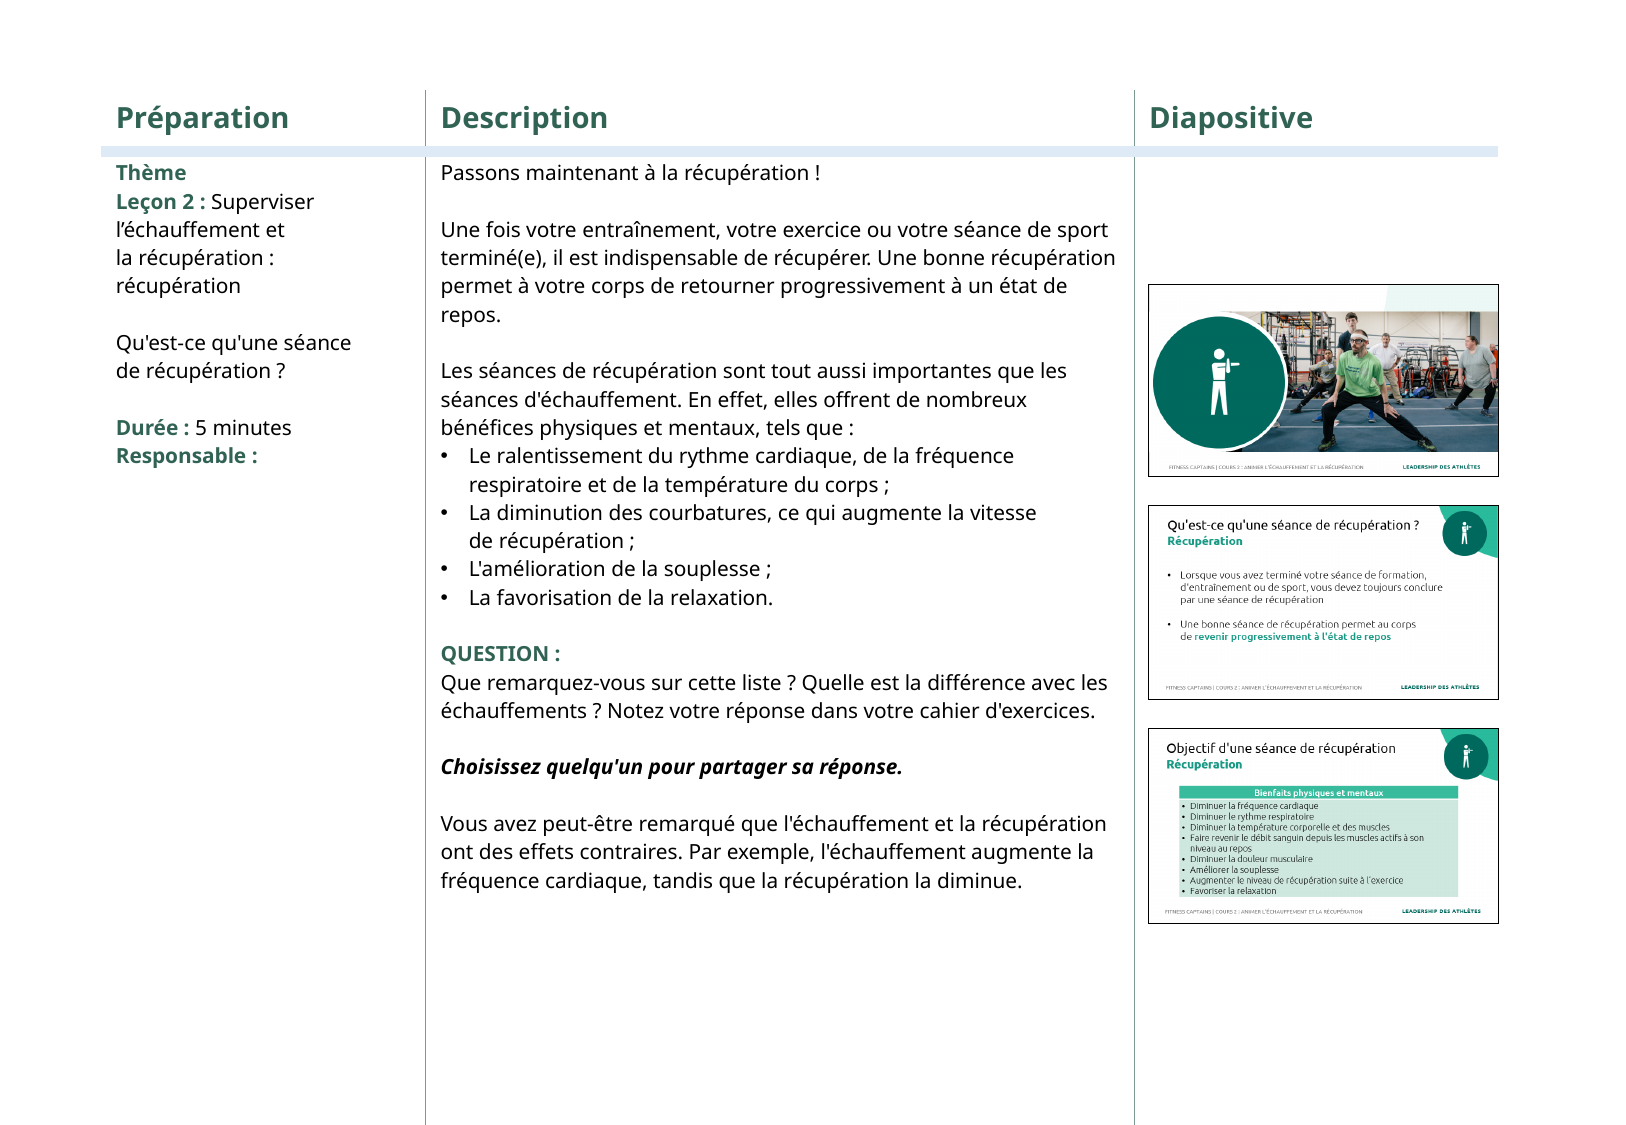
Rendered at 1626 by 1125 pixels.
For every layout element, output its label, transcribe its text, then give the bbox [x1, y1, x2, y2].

table_header Description [426, 90, 1134, 146]
table_cell Passons maintenant à la récupération ! Une fois votre entraînement, votre exercice ou votre séance de sport terminé(e), il est indispensable de récupérer. Une bonne récupération permet à votre corps de retourner progressivement à un état de repos. Les séances de récupération sont tout aussi importantes que les séances d'échauffement. En effet, elles offrent de nombreux bénéfices physiques et mentaux, tels que : Le ralentissement du rythme cardiaque, de la fréquence respiratoire et de la température du corps ; La diminution des courbatures, ce qui augmente la vitesse de récupération ; L'amélioration de la souplesse ; La favorisation de la relaxation. QUESTION : Que remarquez-vous sur cette liste ? Quelle est la différence avec les échauffements ? Notez votre réponse dans votre cahier d'exercices. Choisissez quelqu'un pour partager sa réponse. Vous avez peut-être remarqué que l'échauffement et la récupération ont des effets contraires. Par exemple, l'échauffement augmente la fréquence cardiaque, tandis que la récupération la diminue. [426, 157, 1134, 1125]
table_cell Thème Leçon 2 : Superviser l’échauffement et la récupération : récupération Qu'est-ce qu'une séance de récupération ? Durée : 5 minutes Responsable : [101, 157, 425, 1125]
table_header Préparation [101, 90, 425, 146]
table_header Diapositive [1135, 90, 1498, 146]
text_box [1148, 284, 1499, 924]
table_cell [1135, 157, 1498, 1125]
